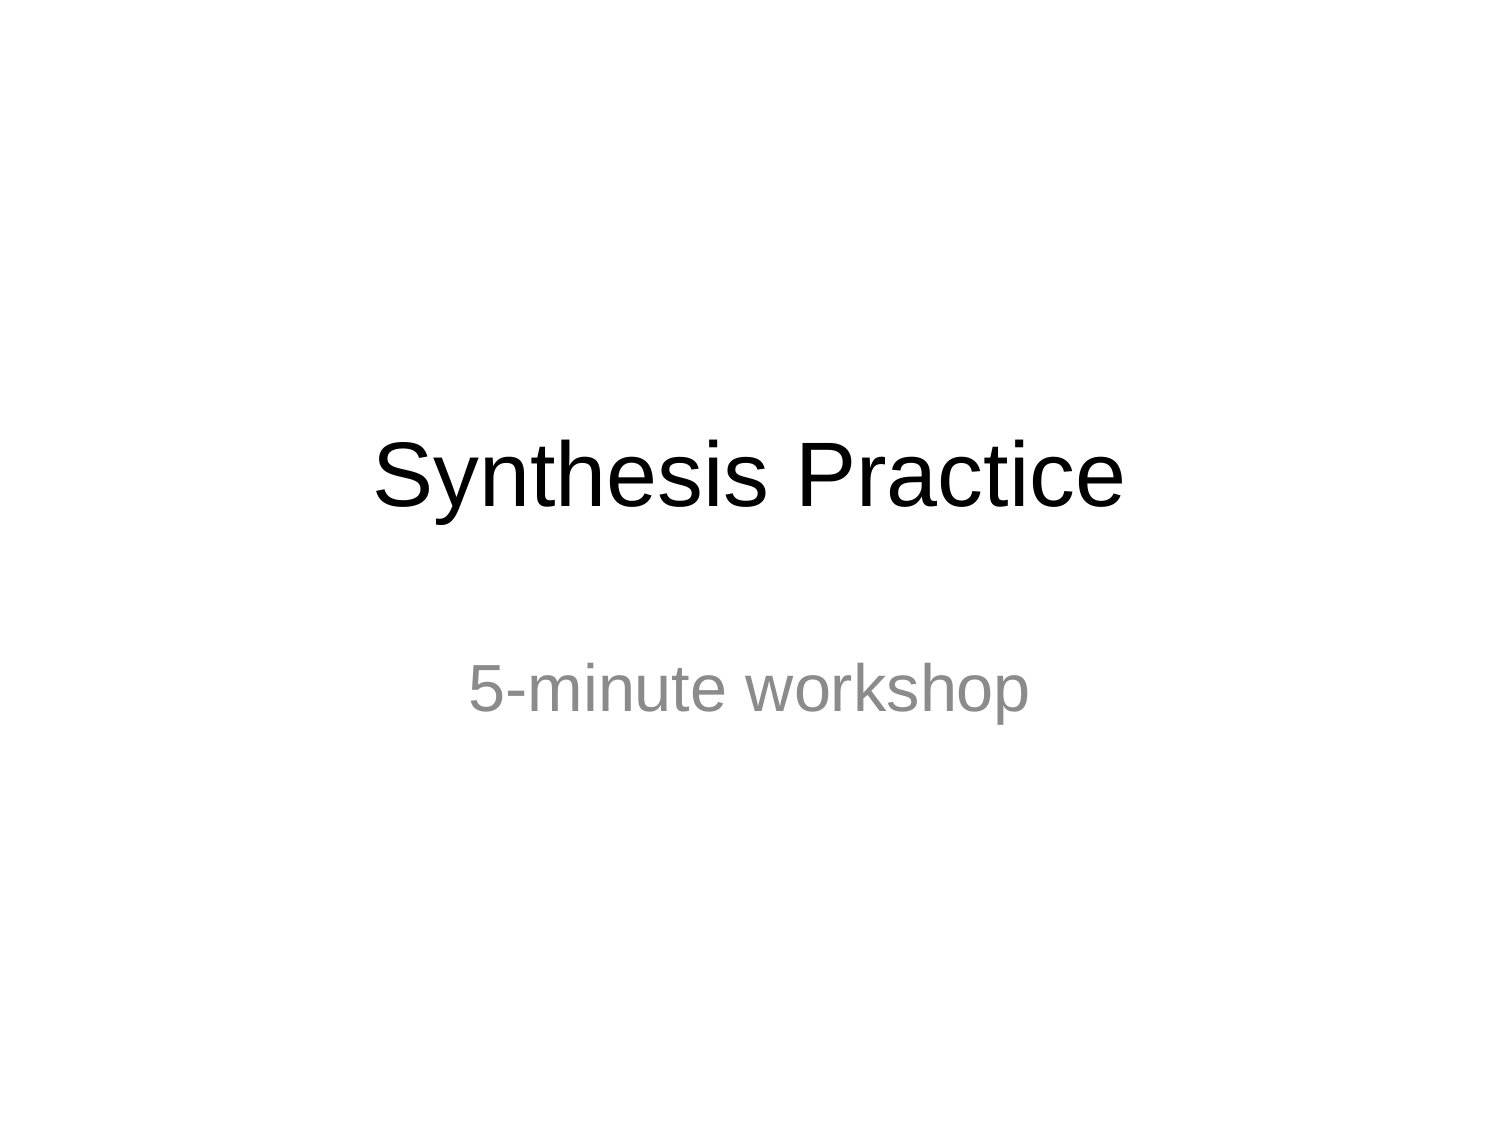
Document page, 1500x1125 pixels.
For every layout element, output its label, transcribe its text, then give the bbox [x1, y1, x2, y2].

subtitle 5-minute workshop [225, 637, 1275, 925]
title Synthesis Practice [112, 349, 1388, 591]
